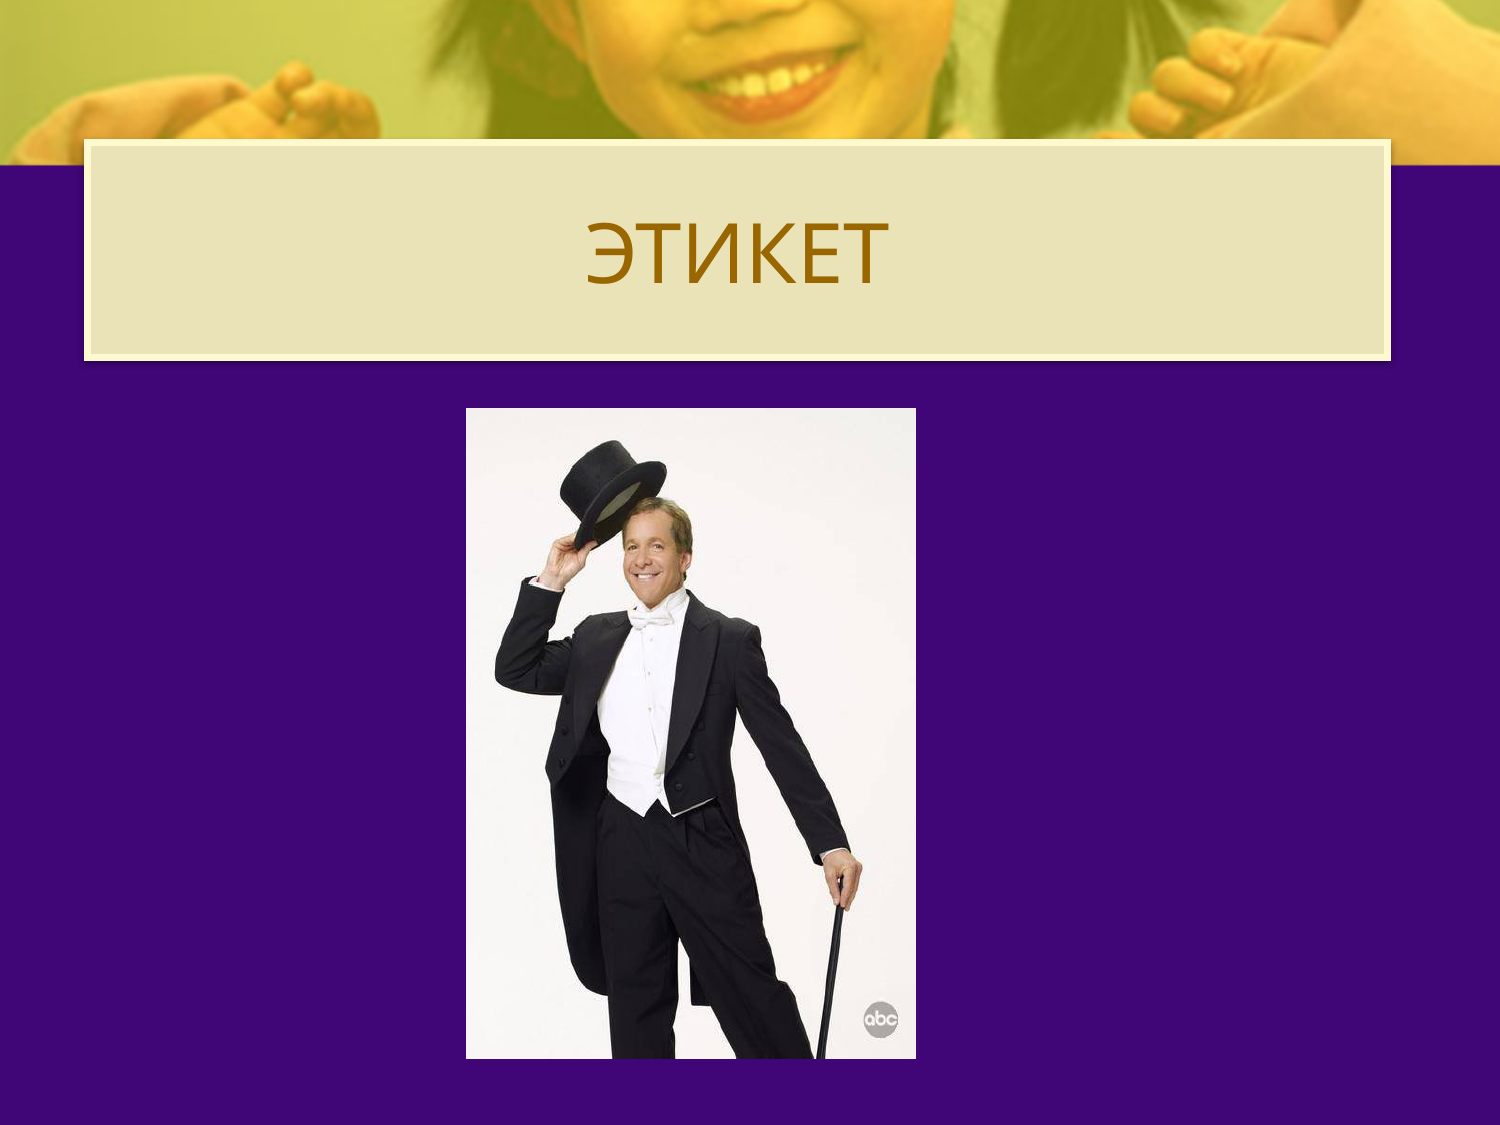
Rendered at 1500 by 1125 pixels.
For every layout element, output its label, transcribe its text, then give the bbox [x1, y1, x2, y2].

title ЭТИКЕТ [84, 139, 1391, 361]
picture [0, 0, 1500, 1125]
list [466, 408, 916, 1059]
